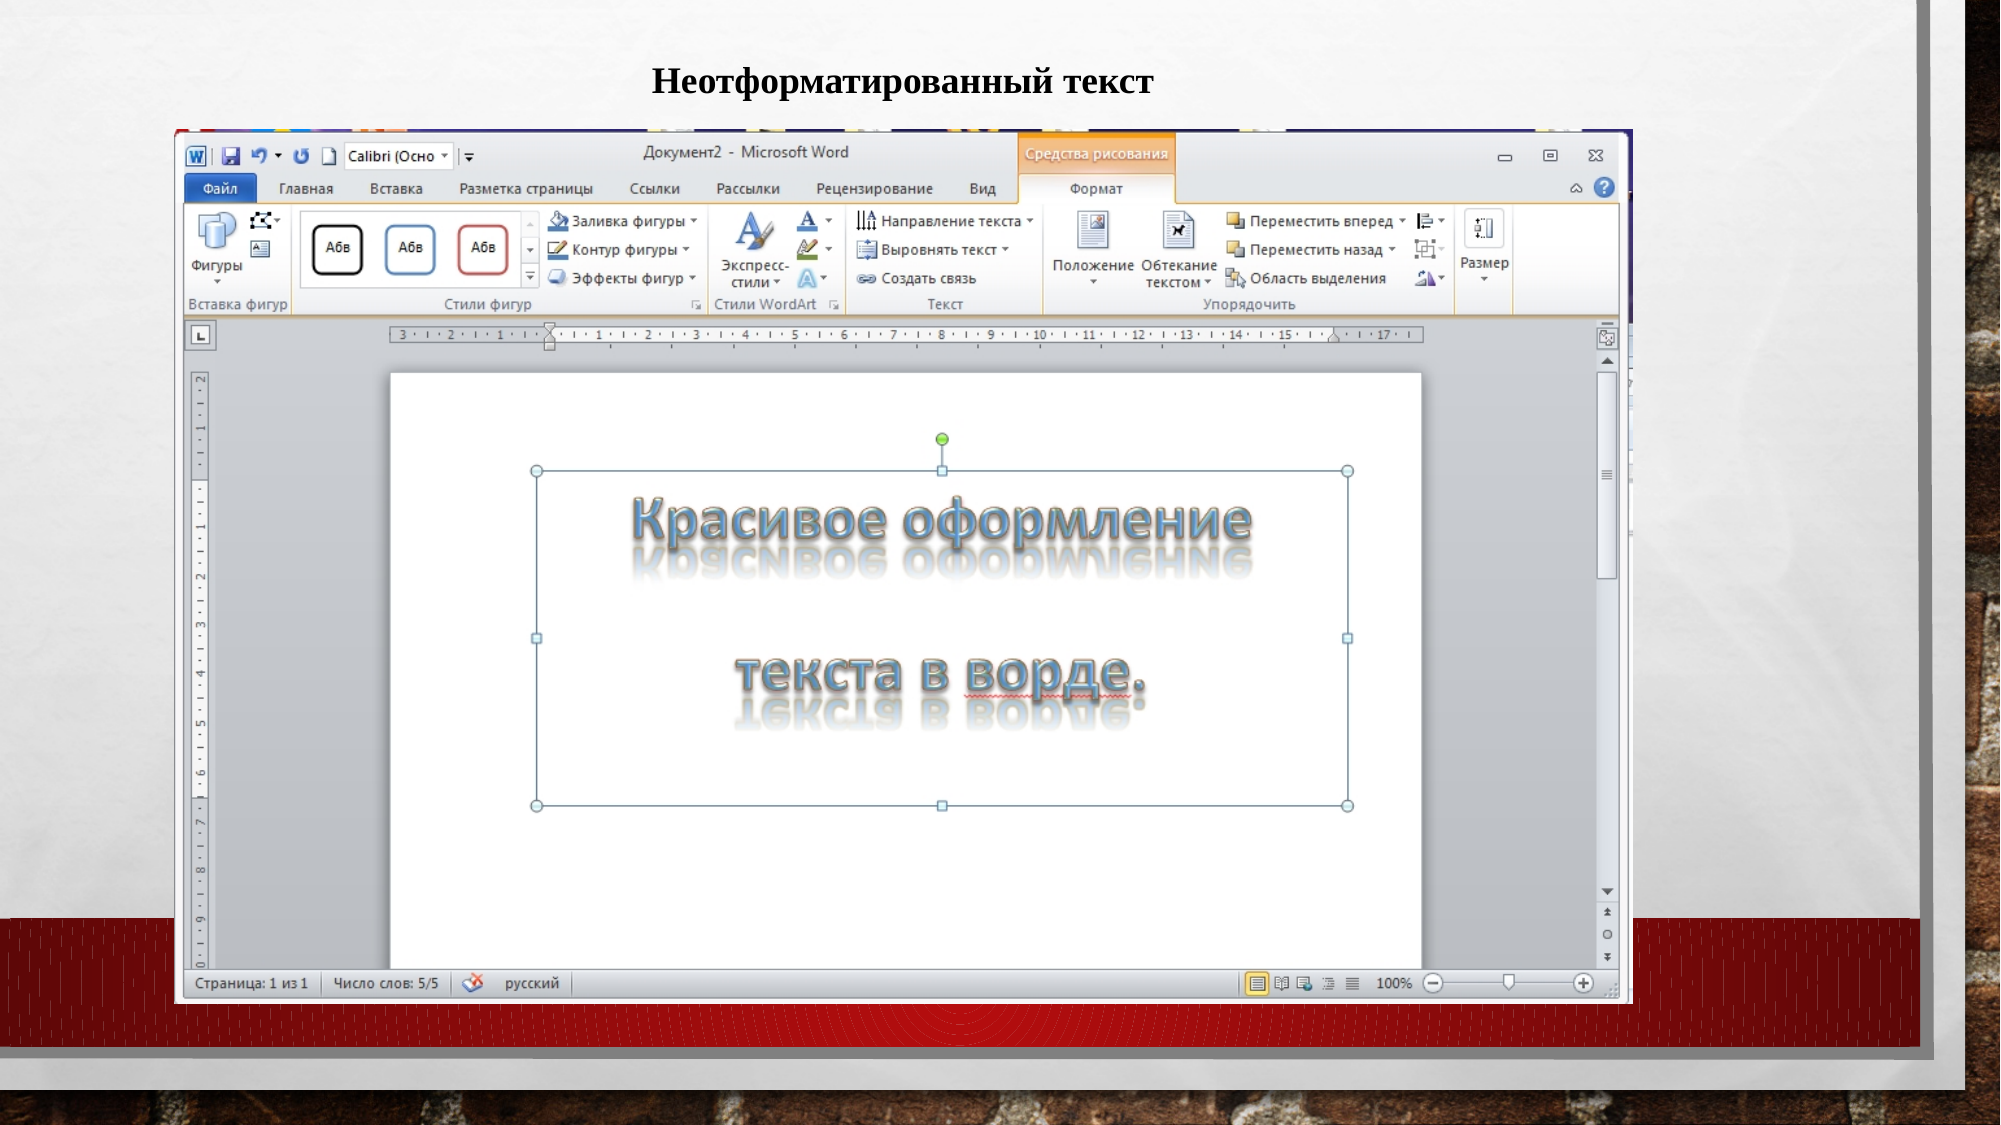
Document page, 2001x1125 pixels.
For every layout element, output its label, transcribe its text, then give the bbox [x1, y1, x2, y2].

picture [174, 129, 1633, 1004]
text_box Неотформатированный текст [327, 48, 1479, 109]
picture [0, 0, 2000, 1125]
